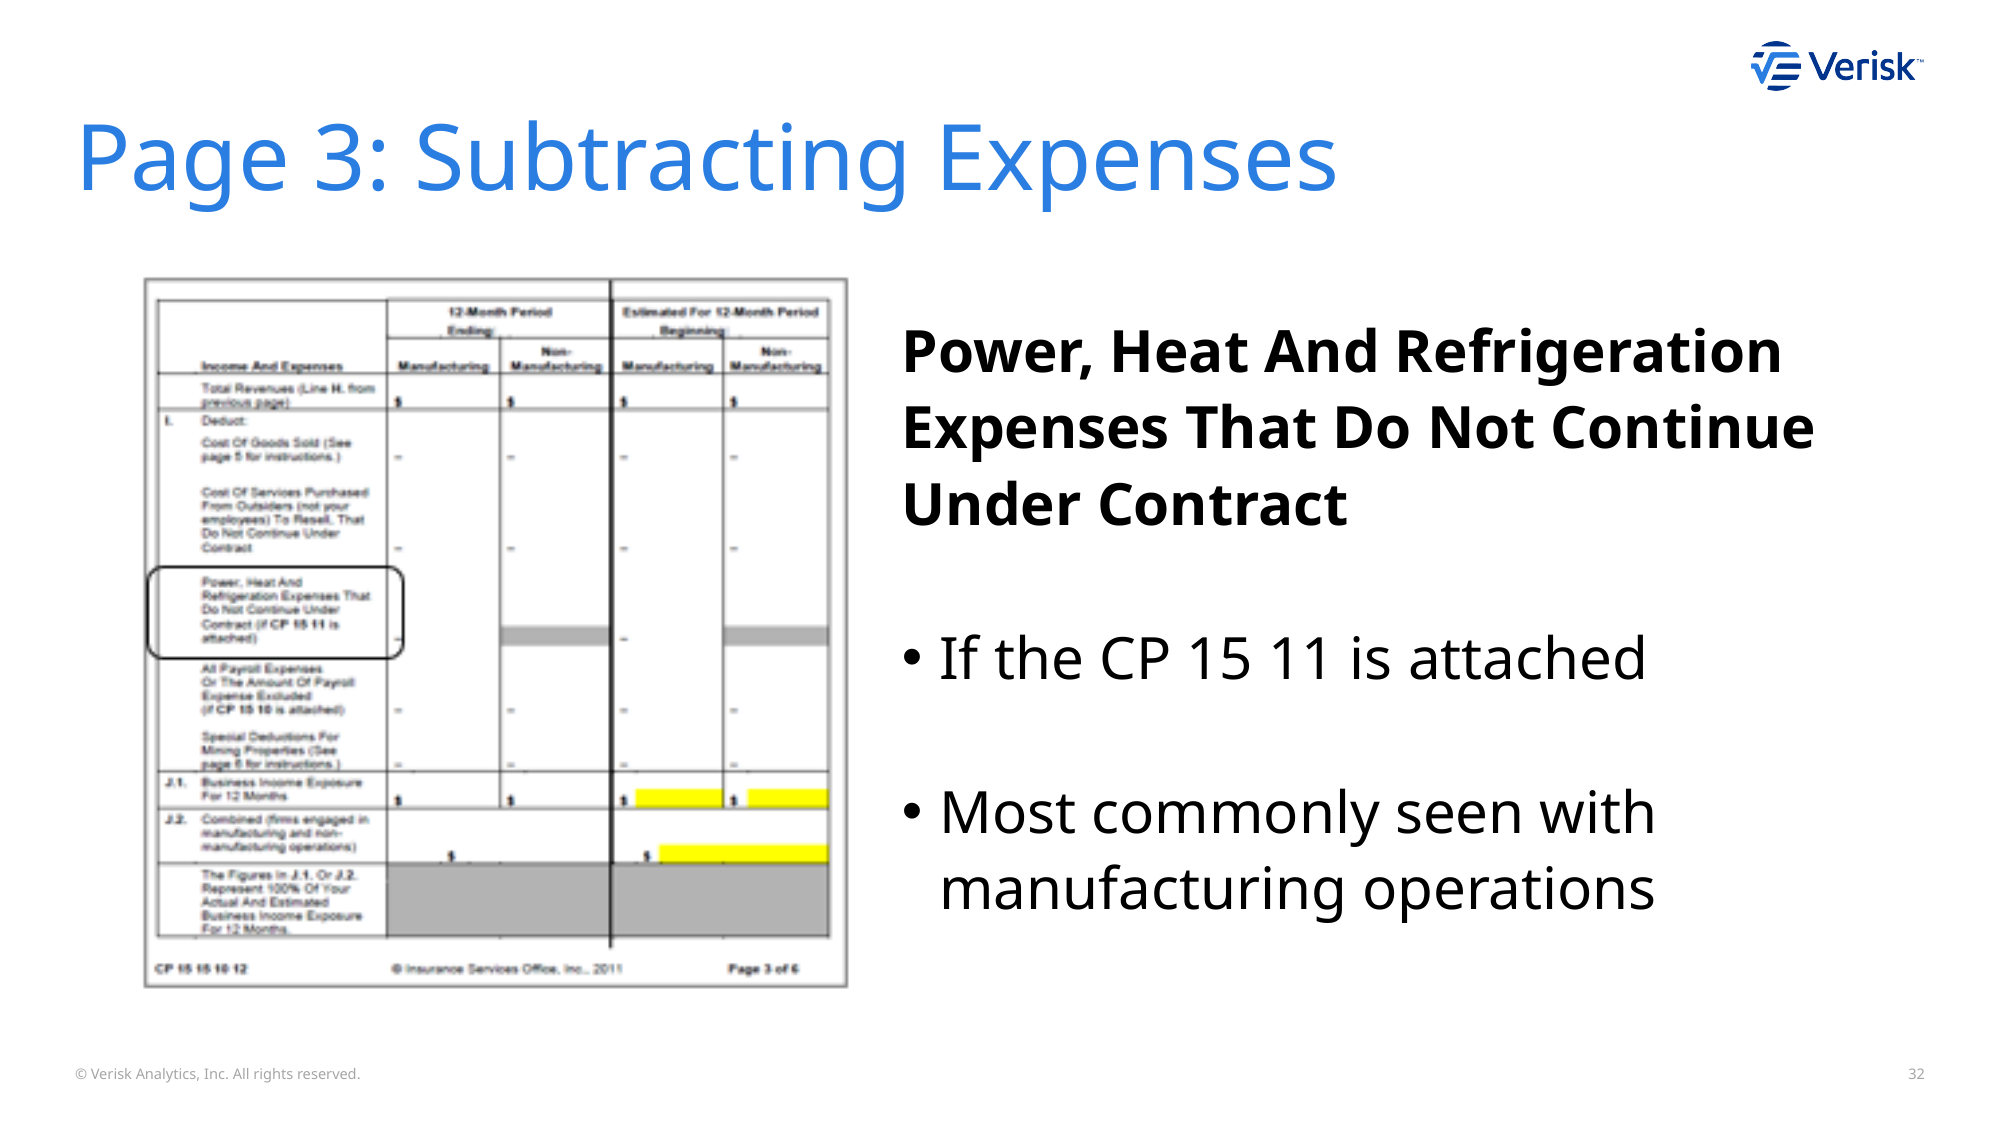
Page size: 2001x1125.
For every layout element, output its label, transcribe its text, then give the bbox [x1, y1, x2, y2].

title Page 3: Subtracting Expenses [75, 120, 1449, 230]
picture [1751, 41, 1924, 91]
text_box Power, Heat And Refrigeration Expenses That Do Not Continue Under Contract If the CP 15 11 is attached Most commonly seen with manufacturing operations [886, 299, 1863, 982]
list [115, 249, 876, 1006]
